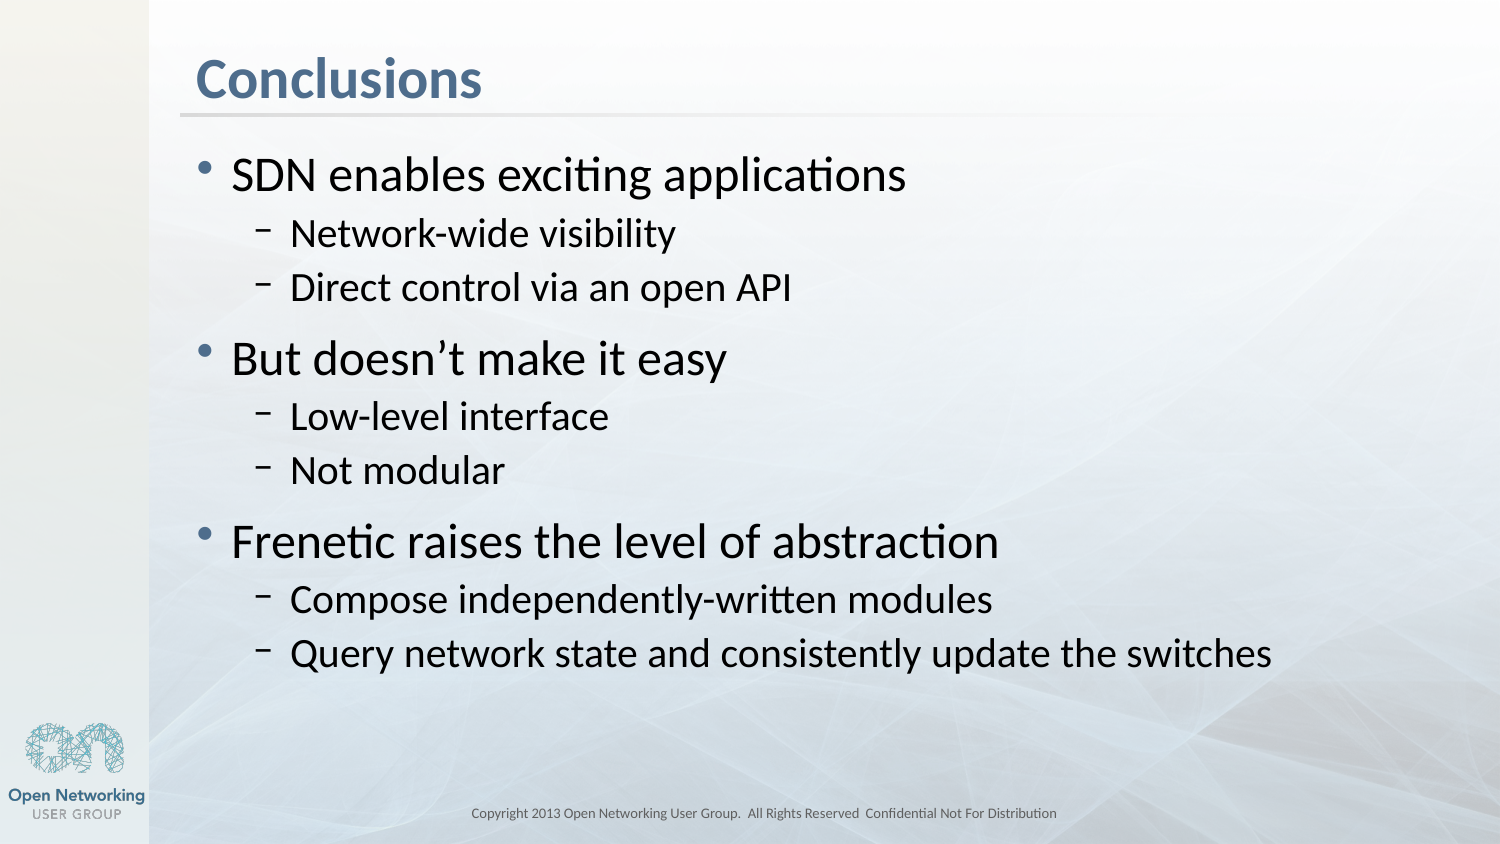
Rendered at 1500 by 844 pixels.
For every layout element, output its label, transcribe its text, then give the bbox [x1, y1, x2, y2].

title Conclusions [185, 0, 1446, 117]
list SDN enables exciting applications Network-wide visibility Direct control via an open API But doesn’t make it easy Low-level interface Not modular Frenetic raises the level of abstraction Compose independently-written modules Query network state and consistently update the switches [185, 140, 1446, 748]
picture [149, 0, 1500, 844]
